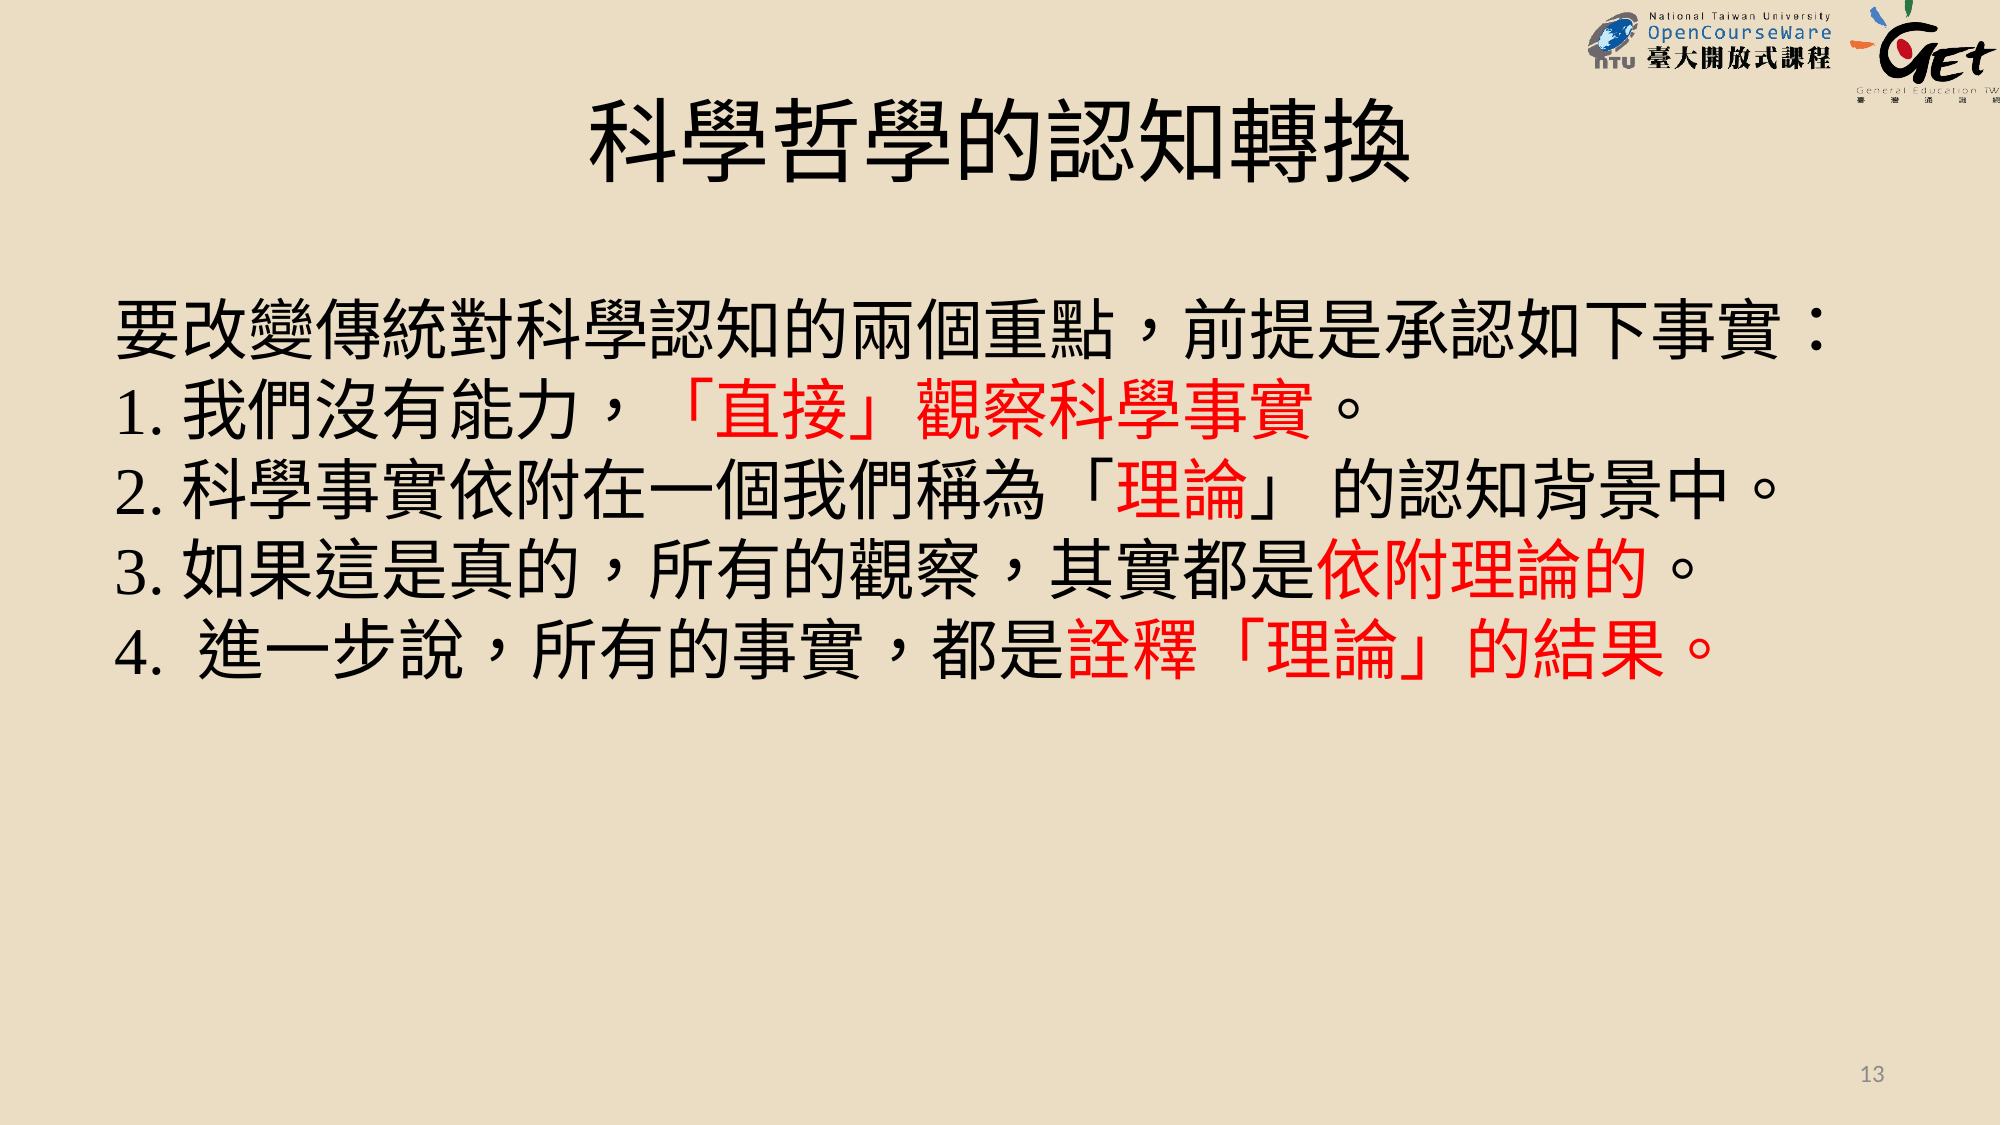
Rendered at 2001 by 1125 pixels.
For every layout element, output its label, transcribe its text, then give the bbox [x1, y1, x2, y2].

slide_number 13 [1433, 1042, 1900, 1103]
title 科學哲學的認知轉換 [99, 45, 1900, 233]
list 要改變傳統對科學認知的兩個重點，前提是承認如下事實： 1.我們沒有能力，「直接」觀察科學事實。 2.科學事實依附在一個我們稱為「理論」 的認知背景中。 3.如果這是真的，所有的觀察，其實都是依附理論的。 4. 進一步說，所有的事實，都是詮釋「理論」的結果。 [99, 280, 1900, 1024]
picture [1568, 0, 2000, 103]
